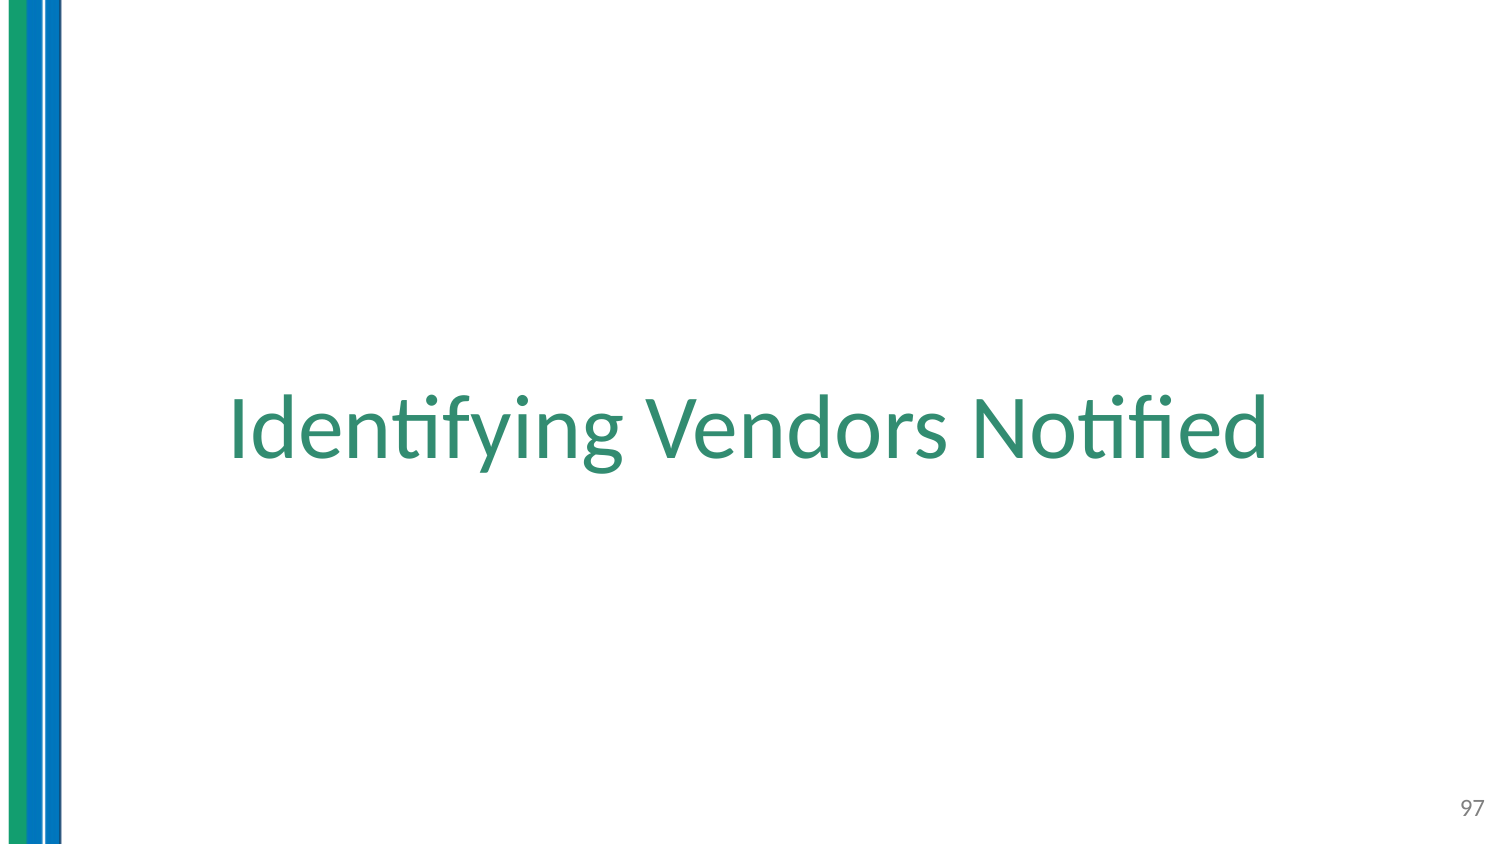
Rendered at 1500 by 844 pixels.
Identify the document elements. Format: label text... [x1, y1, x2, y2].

picture [29, 0, 1500, 844]
title Identifying Vendors Notified [75, 351, 1425, 493]
picture [0, 0, 26, 844]
